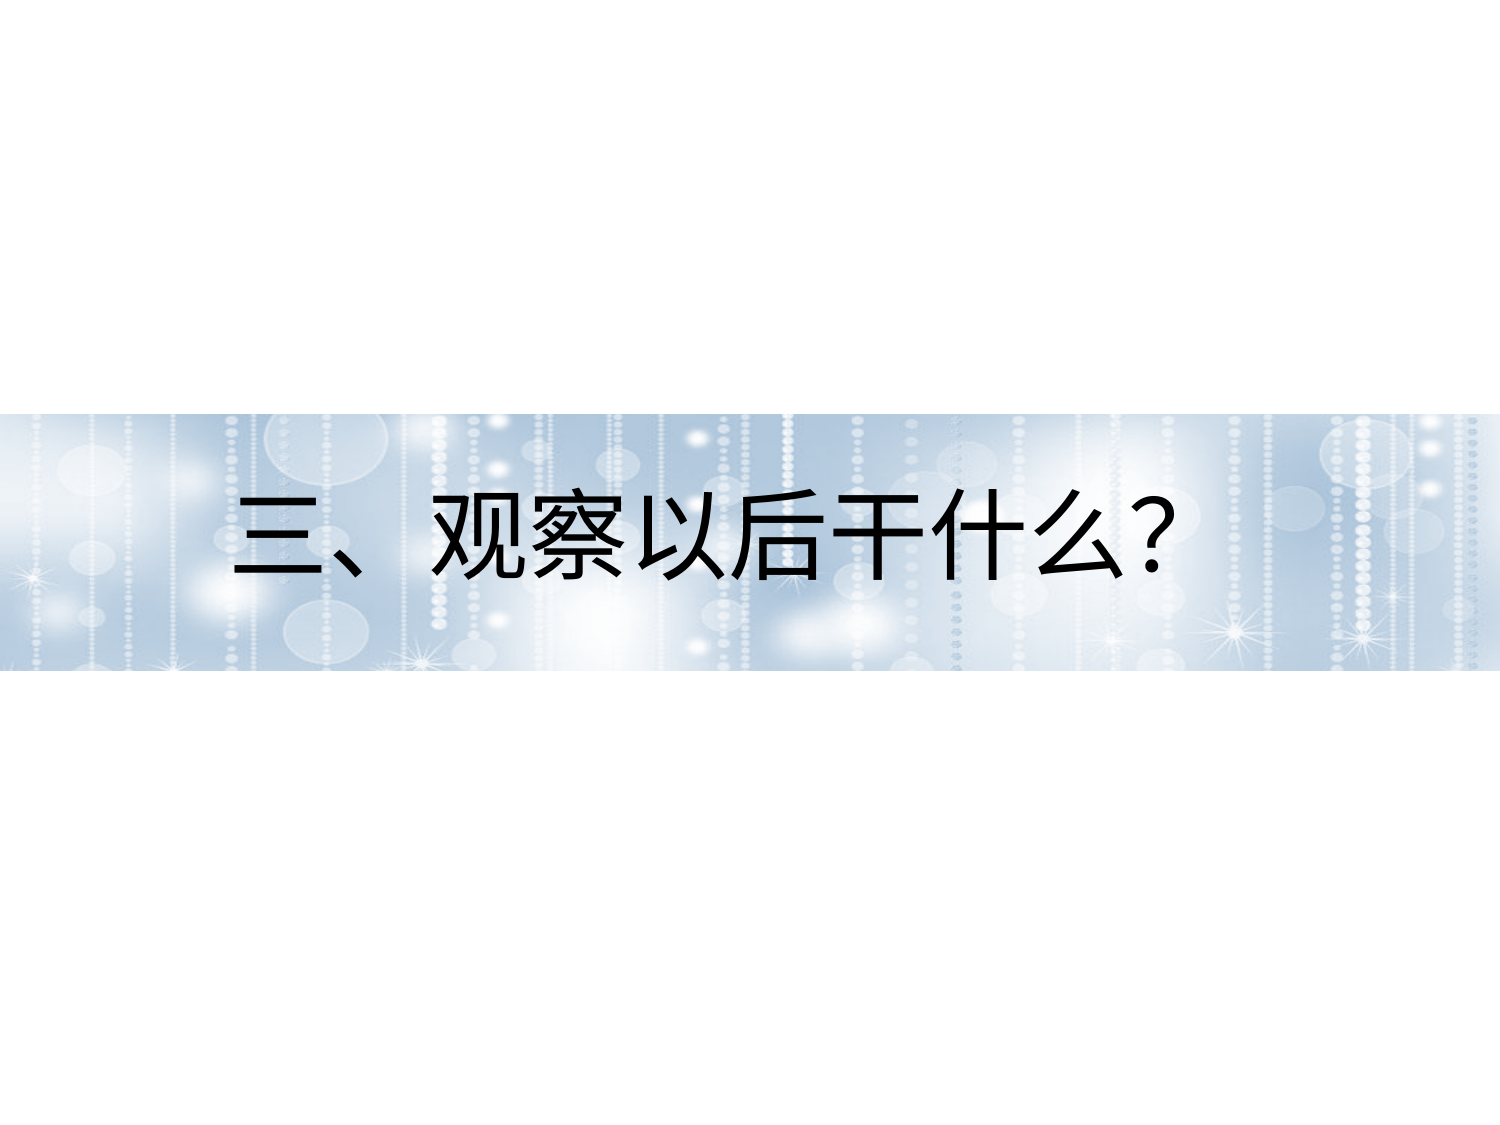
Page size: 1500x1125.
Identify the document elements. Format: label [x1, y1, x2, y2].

picture [0, 414, 1500, 671]
